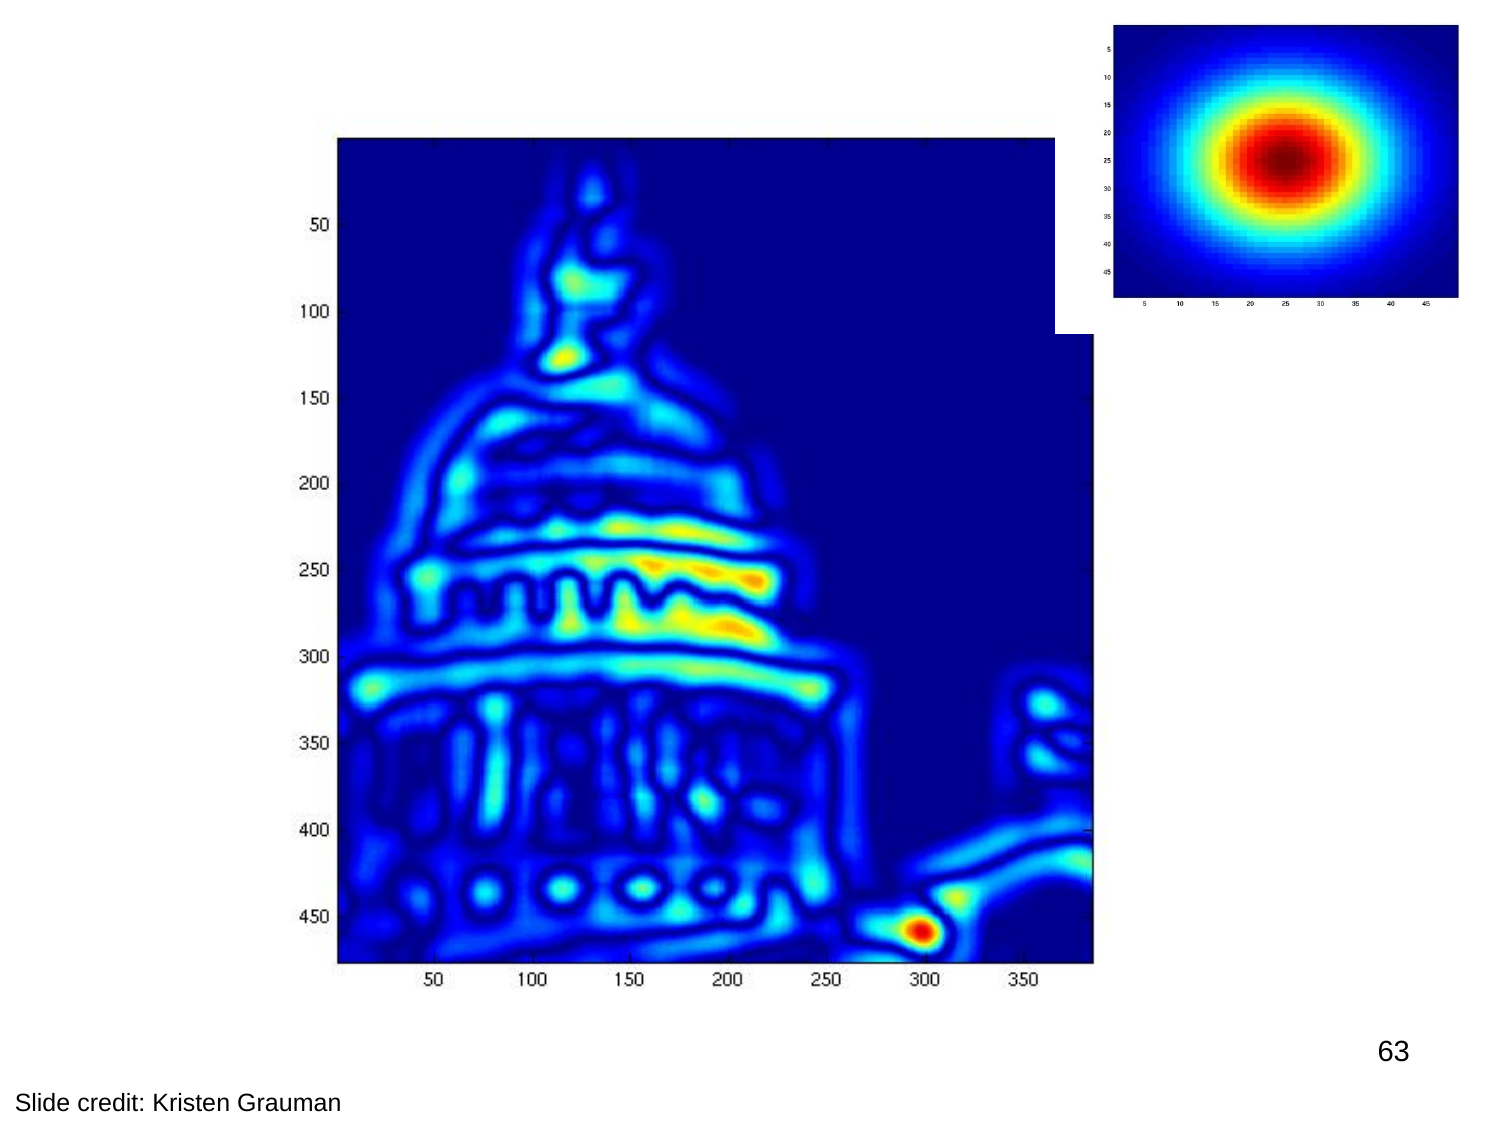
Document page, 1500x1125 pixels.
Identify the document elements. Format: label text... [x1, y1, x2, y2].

picture [210, 0, 1500, 1073]
slide_number 63 [1074, 1024, 1426, 1103]
text_box Slide credit: Kristen Grauman [0, 1079, 688, 1125]
